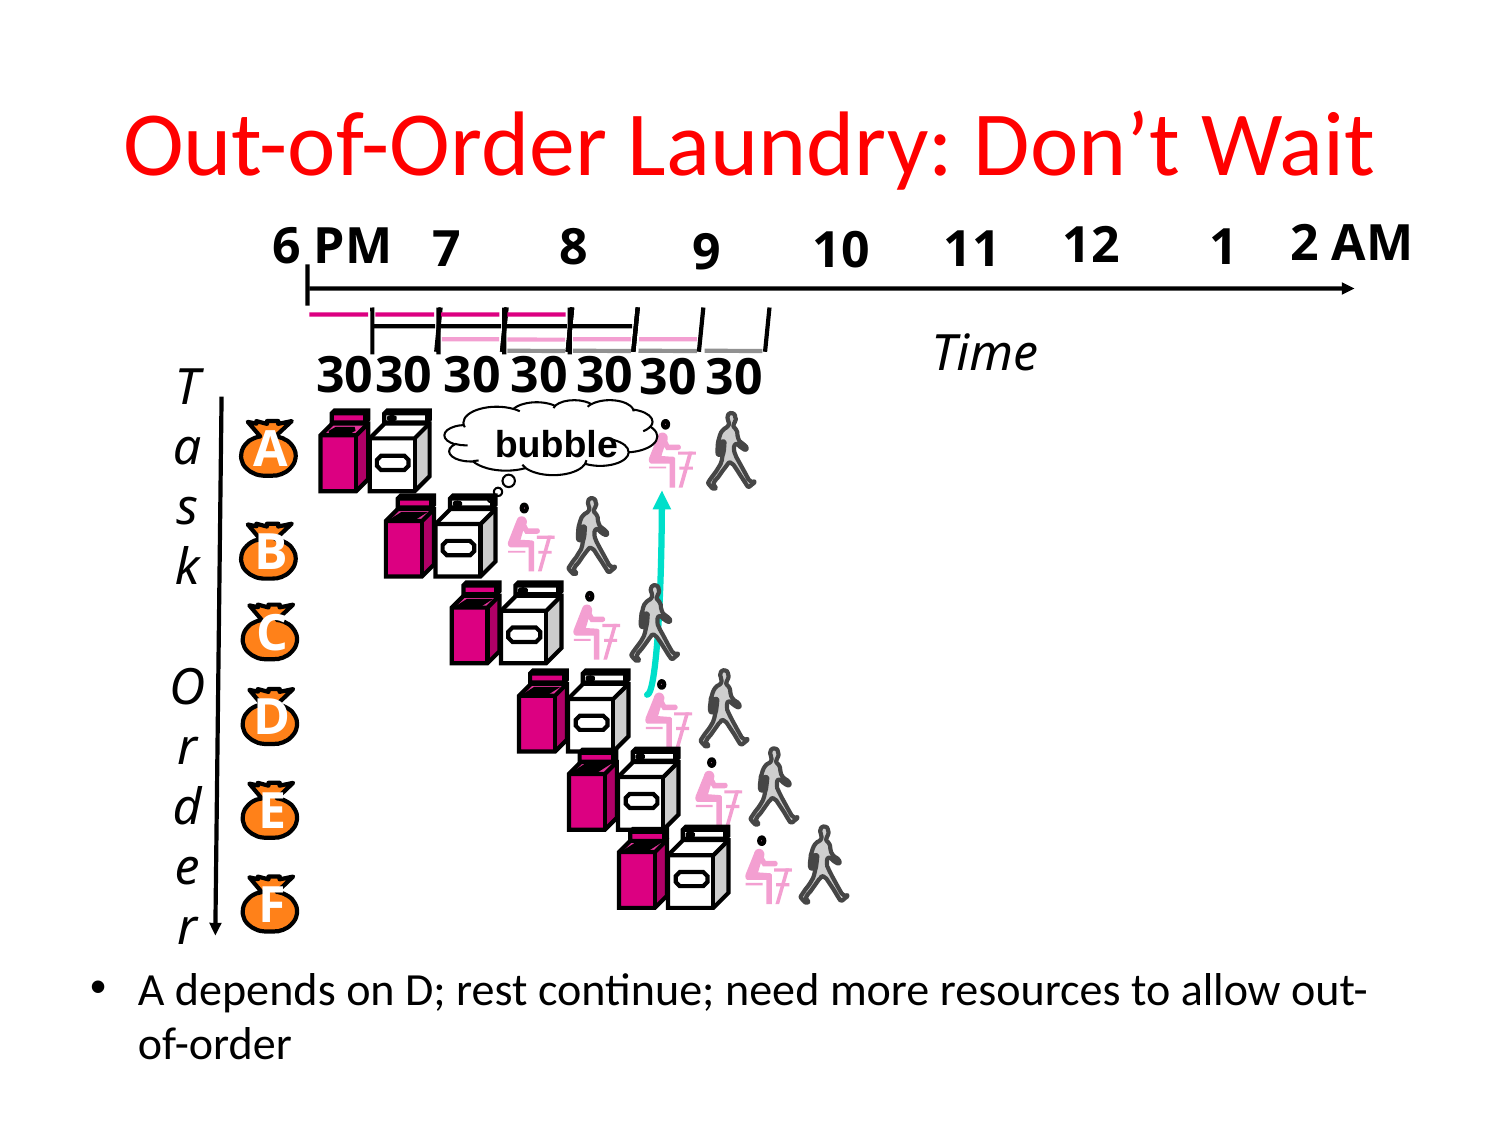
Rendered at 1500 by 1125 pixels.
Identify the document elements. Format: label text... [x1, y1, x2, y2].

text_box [500, 582, 562, 664]
text_box 30 [583, 340, 624, 350]
text_box 30 [583, 335, 634, 339]
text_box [568, 748, 798, 830]
table_header Clock Rate [452, 596, 495, 607]
text_box E [243, 771, 302, 846]
text_box 9 [677, 212, 736, 287]
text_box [320, 410, 367, 492]
text_box 10 [797, 209, 885, 285]
text_box 1 [1195, 207, 1254, 282]
text_box Time [916, 312, 1054, 388]
text_box [385, 509, 430, 577]
text_box 30 [360, 335, 428, 409]
text_box [708, 413, 755, 489]
text_box 30 [516, 335, 583, 398]
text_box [369, 410, 430, 492]
text_box [568, 498, 615, 574]
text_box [507, 504, 555, 572]
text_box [573, 592, 621, 661]
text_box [444, 399, 658, 476]
text_box 7 [417, 209, 476, 284]
text_box [461, 601, 486, 605]
title Out-of-Order Laundry: Don’t Wait [75, 45, 1425, 233]
text_box [631, 585, 678, 661]
list A depends on D; rest continue; need more resources to allow out-of-order [75, 262, 1425, 1078]
text_box B [239, 512, 303, 587]
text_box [648, 420, 696, 489]
text_box 30 [428, 335, 516, 410]
text_box 30 [690, 336, 778, 412]
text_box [435, 495, 496, 577]
text_box [463, 585, 495, 595]
text_box [451, 595, 495, 664]
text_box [518, 670, 748, 752]
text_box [385, 509, 430, 521]
text_box [397, 499, 430, 508]
text_box 6 PM [257, 205, 408, 281]
text_box C [241, 593, 304, 668]
text_box [395, 514, 421, 519]
text_box A [238, 409, 304, 485]
text_box 11 [929, 209, 1016, 284]
text_box 30 [301, 335, 360, 410]
text_box F [243, 865, 301, 940]
text_box T a s k O r d e r [154, 346, 220, 962]
text_box 8 [544, 207, 603, 283]
text_box D [238, 677, 306, 753]
text_box 2 AM [1275, 203, 1429, 278]
text_box 30 [583, 351, 624, 398]
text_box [618, 826, 848, 908]
text_box 12 [1047, 204, 1135, 280]
text_box [209, 396, 222, 936]
text_box 30 [624, 336, 690, 412]
text_box [309, 282, 1355, 295]
